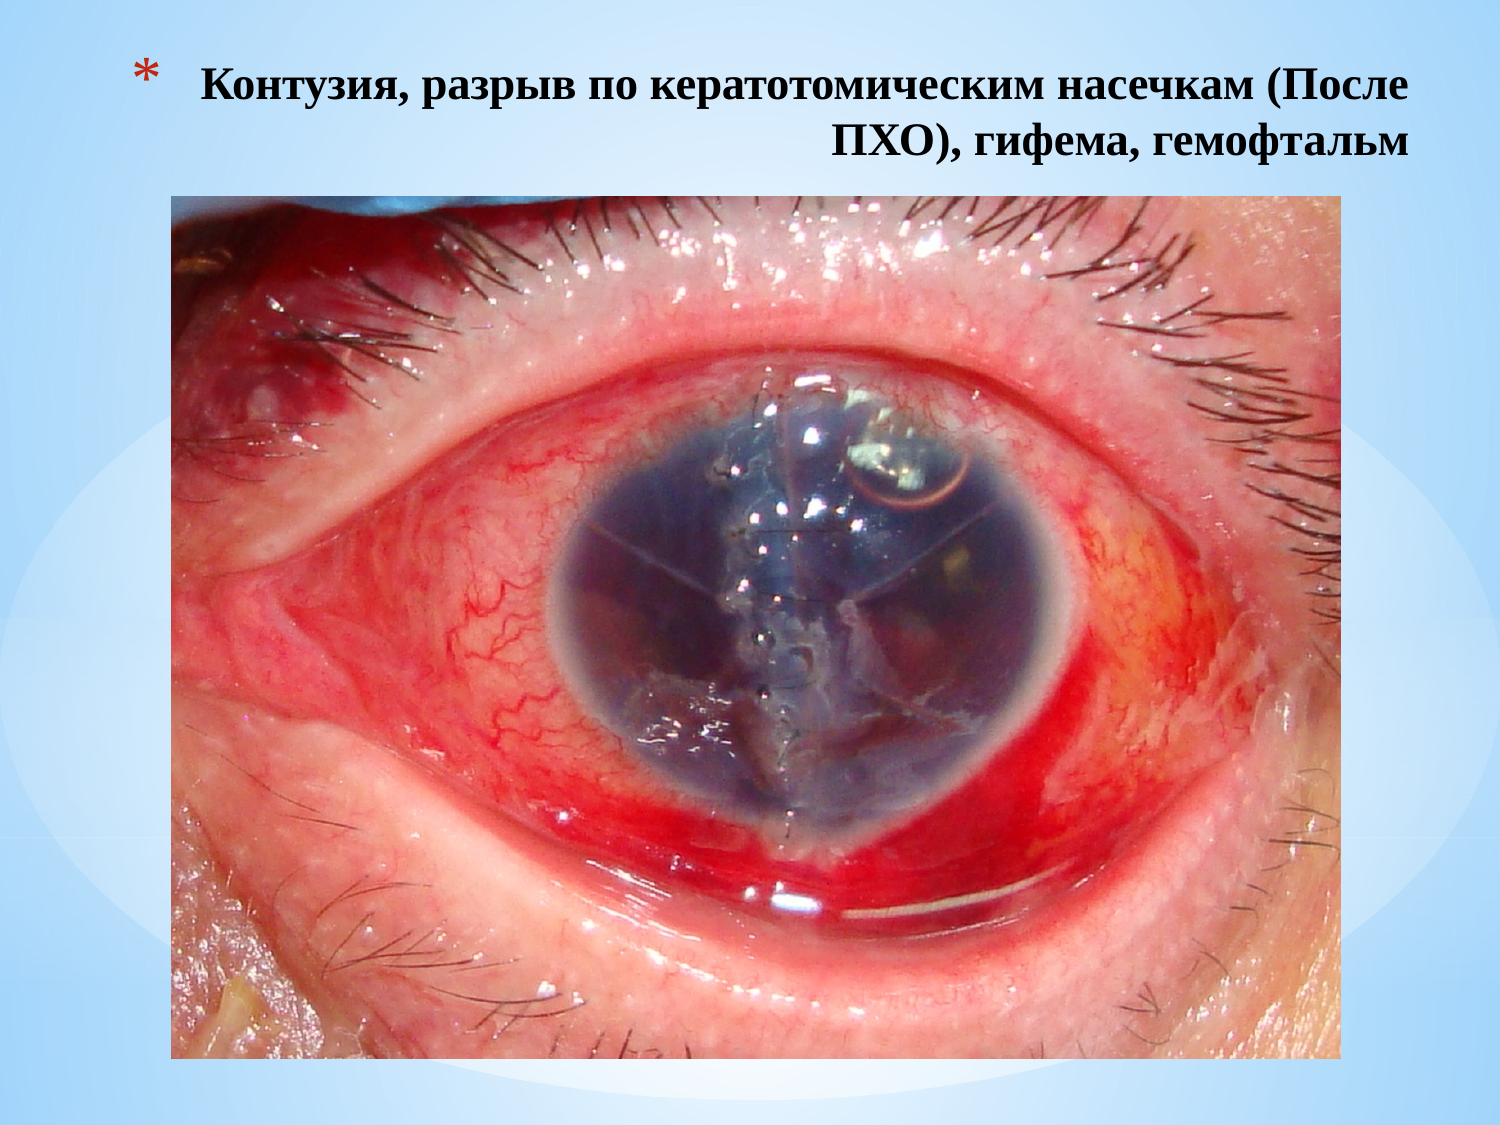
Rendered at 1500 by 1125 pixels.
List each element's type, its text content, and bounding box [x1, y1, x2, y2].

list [170, 195, 1341, 1059]
title Контузия, разрыв по кератотомическим насечкам (После ПХО), гифема, гемофтальм [75, 45, 1425, 173]
